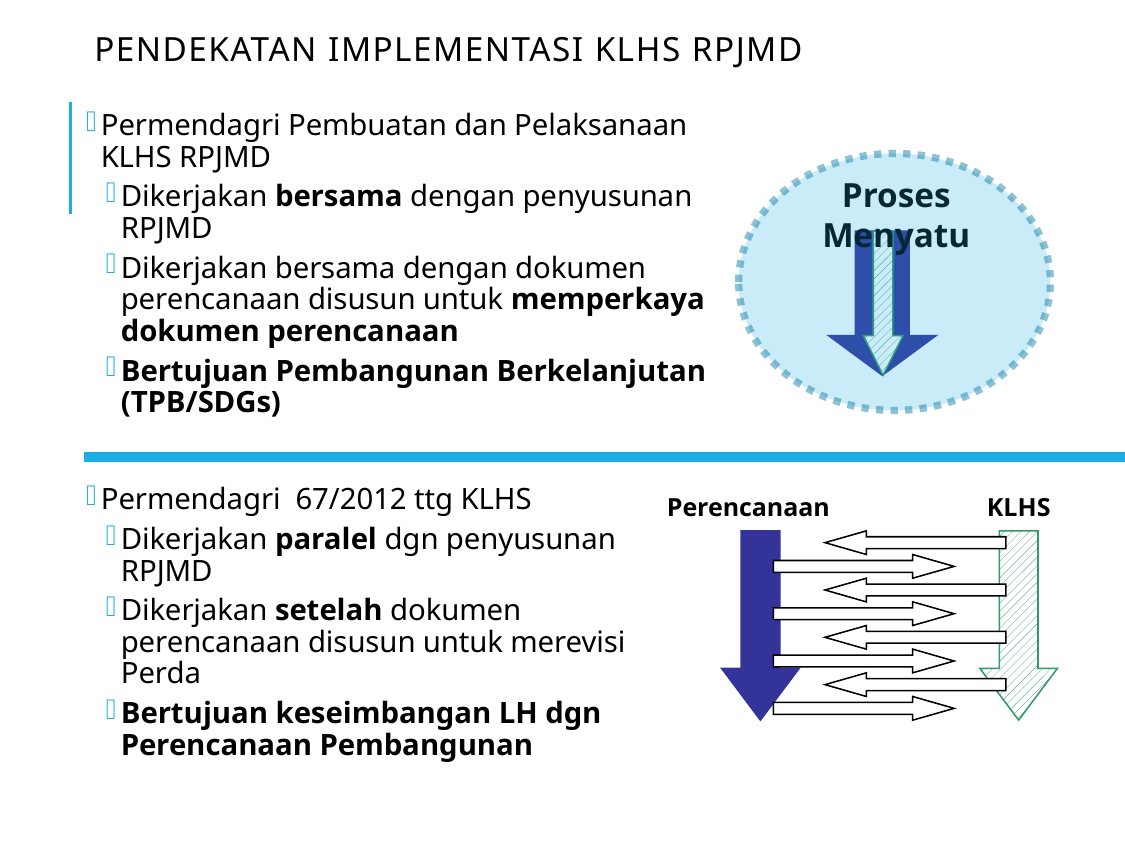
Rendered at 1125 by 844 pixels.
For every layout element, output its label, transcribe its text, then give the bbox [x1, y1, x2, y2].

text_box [726, 153, 1063, 411]
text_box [645, 483, 1110, 721]
title Pendekatan implementasi klhs rpjmd [83, 0, 980, 145]
list Permendagri Pembuatan dan Pelaksanaan KLHS RPJMD Dikerjakan bersama dengan penyusunan RPJMD Dikerjakan bersama dengan dokumen perencanaan disusun untuk memperkaya dokumen perencanaan Bertujuan Pembangunan Berkelanjutan (TPB/SDGs) Permendagri 67/2012 ttg KLHS Dikerjakan paralel dgn penyusunan RPJMD Dikerjakan setelah dokumen perencanaan disusun untuk merevisi Perda Bertujuan keseimbangan LH dgn Perencanaan Pembangunan [64, 102, 715, 776]
